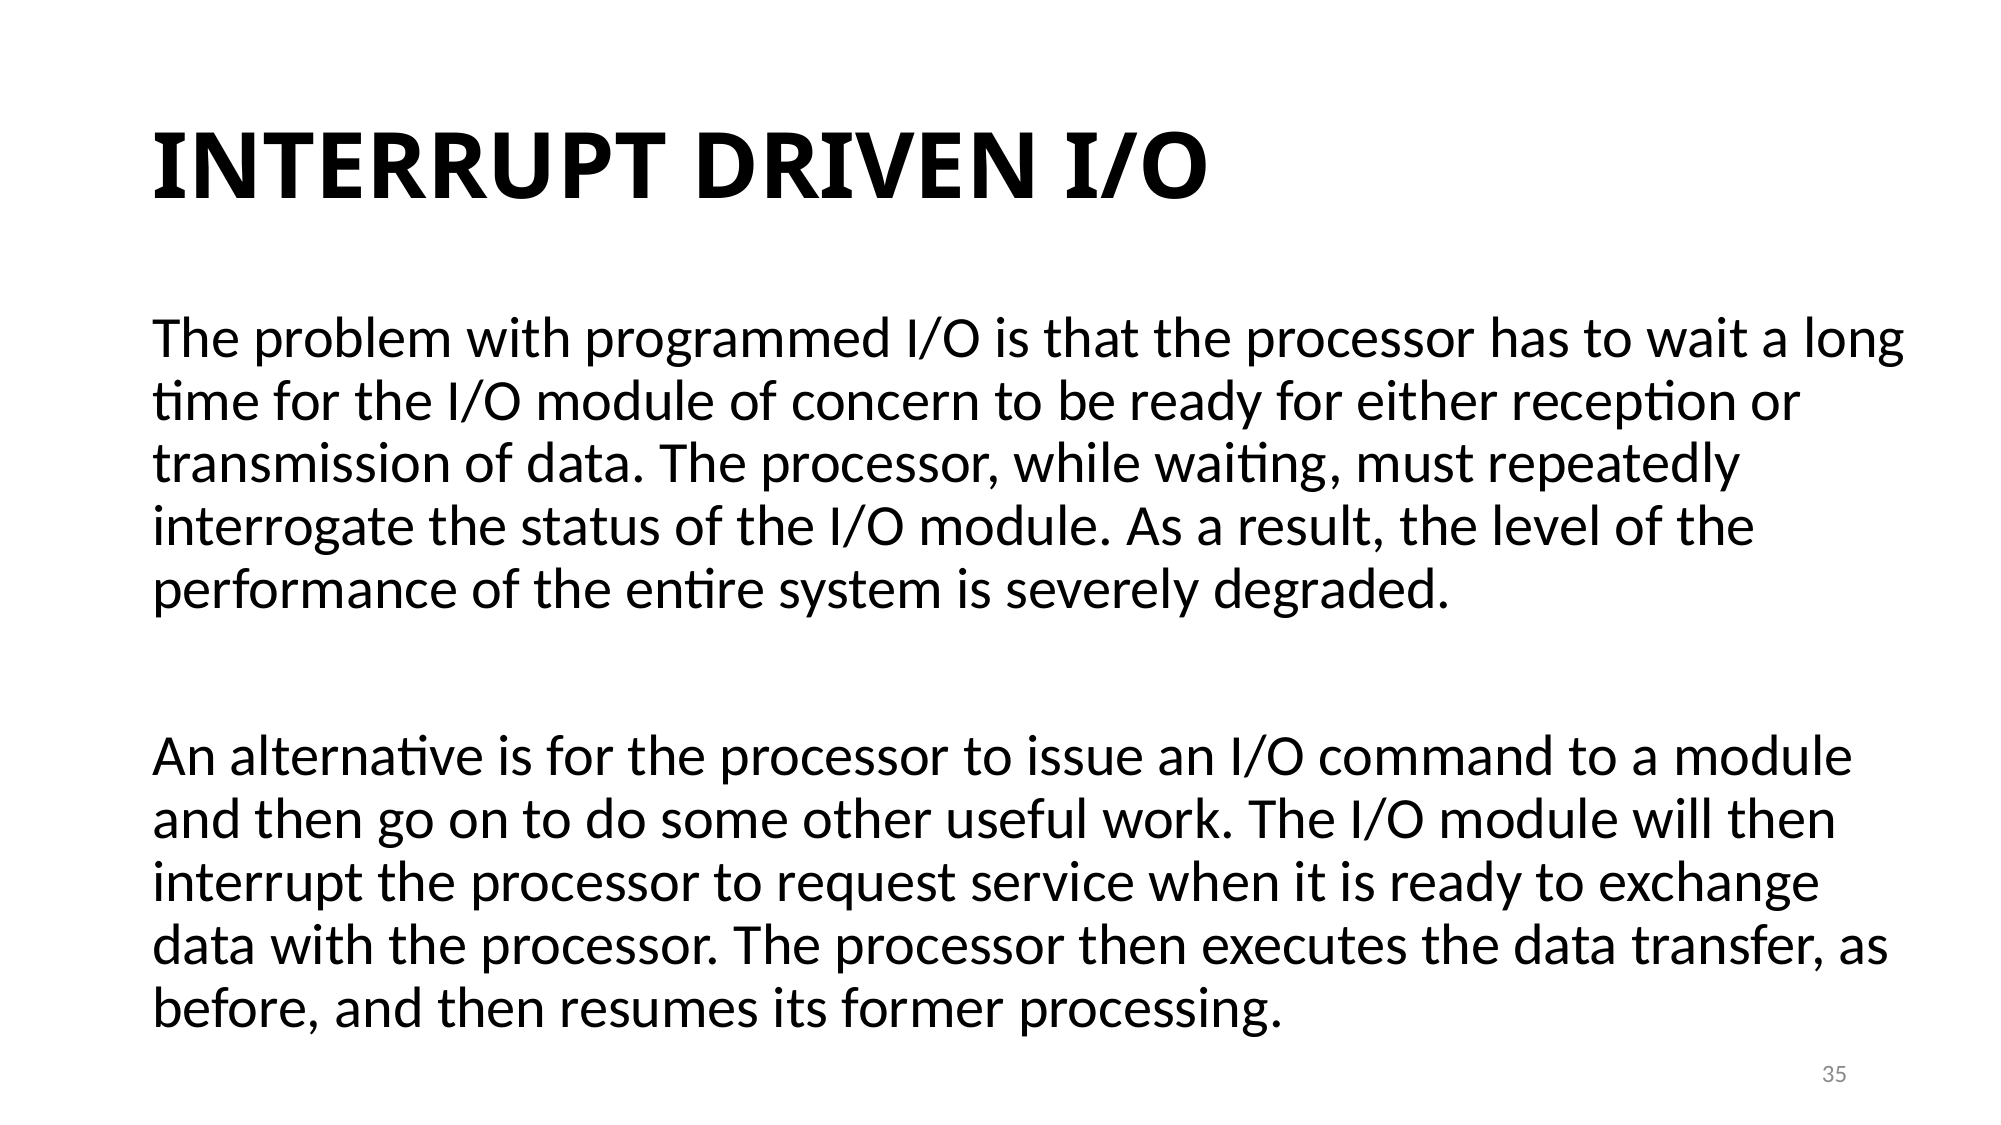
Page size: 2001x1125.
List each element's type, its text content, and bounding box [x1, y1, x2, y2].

slide_number 35 [1412, 1042, 1863, 1103]
title INTERRUPT DRIVEN I/O [137, 59, 1863, 278]
list The problem with programmed I/O is that the processor has to wait a long time for the I/O module of concern to be ready for either reception or transmission of data. The processor, while waiting, must repeatedly interrogate the status of the I/O module. As a result, the level of the performance of the entire system is severely degraded. An alternative is for the processor to issue an I/O command to a module and then go on to do some other useful work. The I/O module will then interrupt the processor to request service when it is ready to exchange data with the processor. The processor then executes the data transfer, as before, and then resumes its former processing. [137, 299, 1946, 1098]
